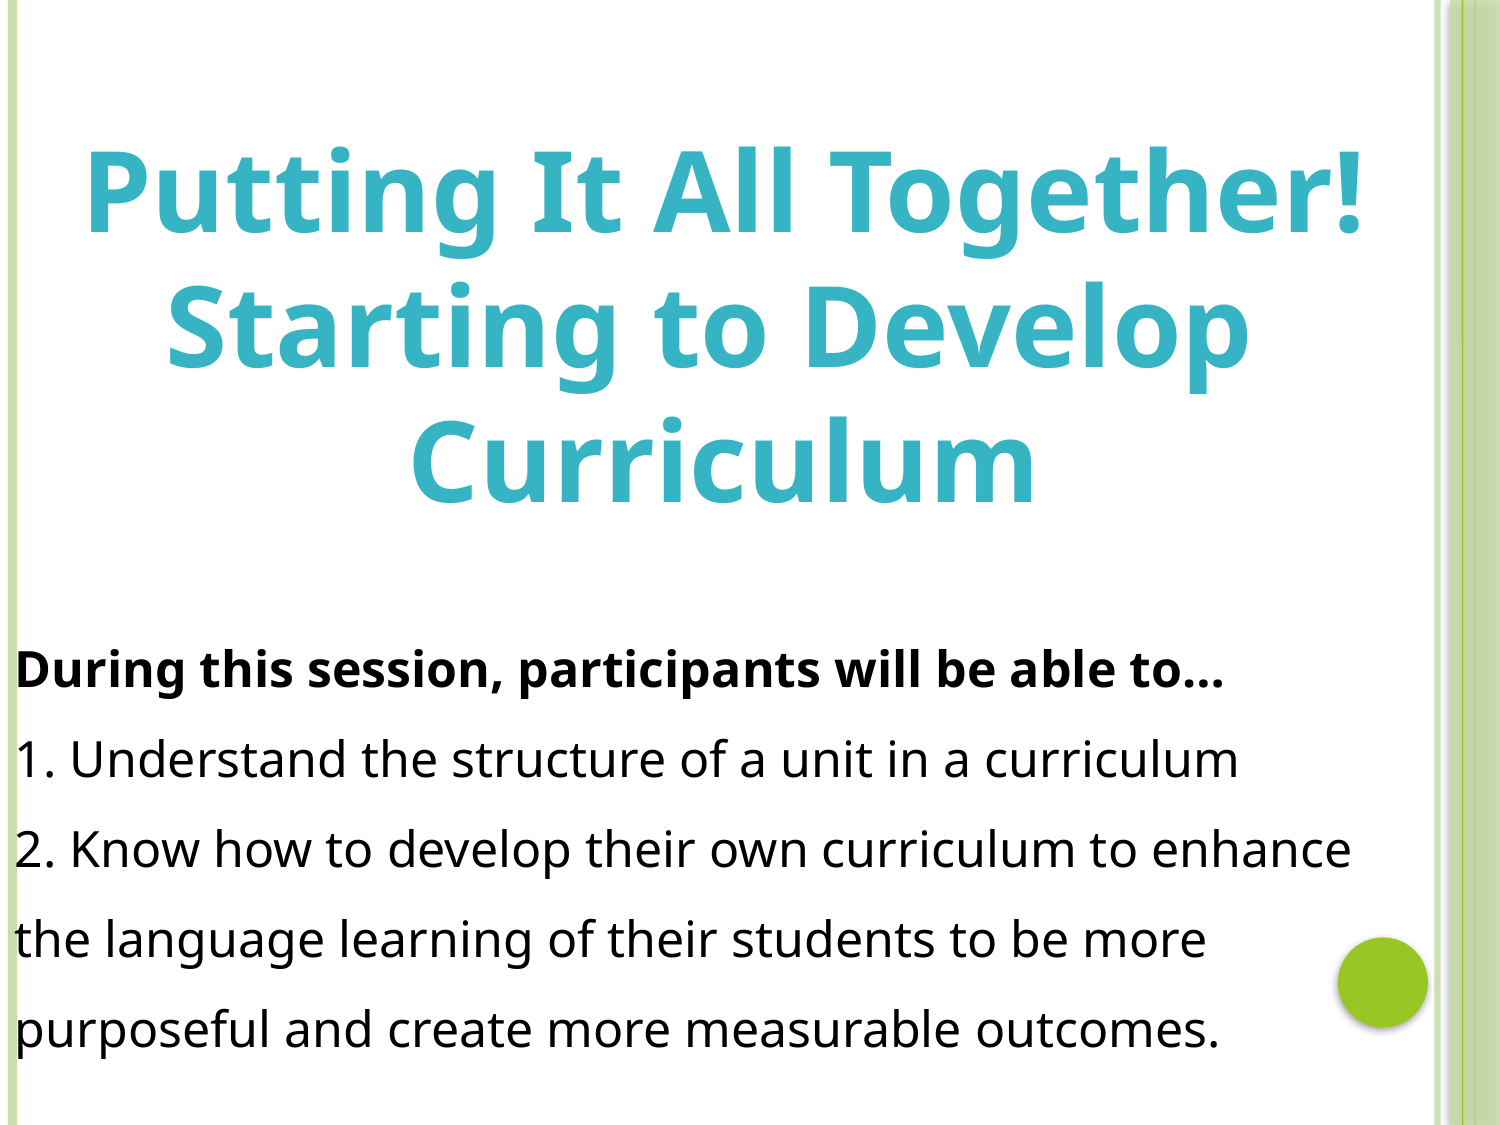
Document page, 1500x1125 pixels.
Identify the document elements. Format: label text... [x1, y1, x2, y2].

text_box During this session, participants will be able to… 1. Understand the structure of a unit in a curriculum 2. Know how to develop their own curriculum to enhance the language learning of their students to be more purposeful and create more measurable outcomes. [0, 599, 1438, 1065]
text_box Putting It All Together! Starting to Develop Curriculum [66, 112, 1382, 533]
